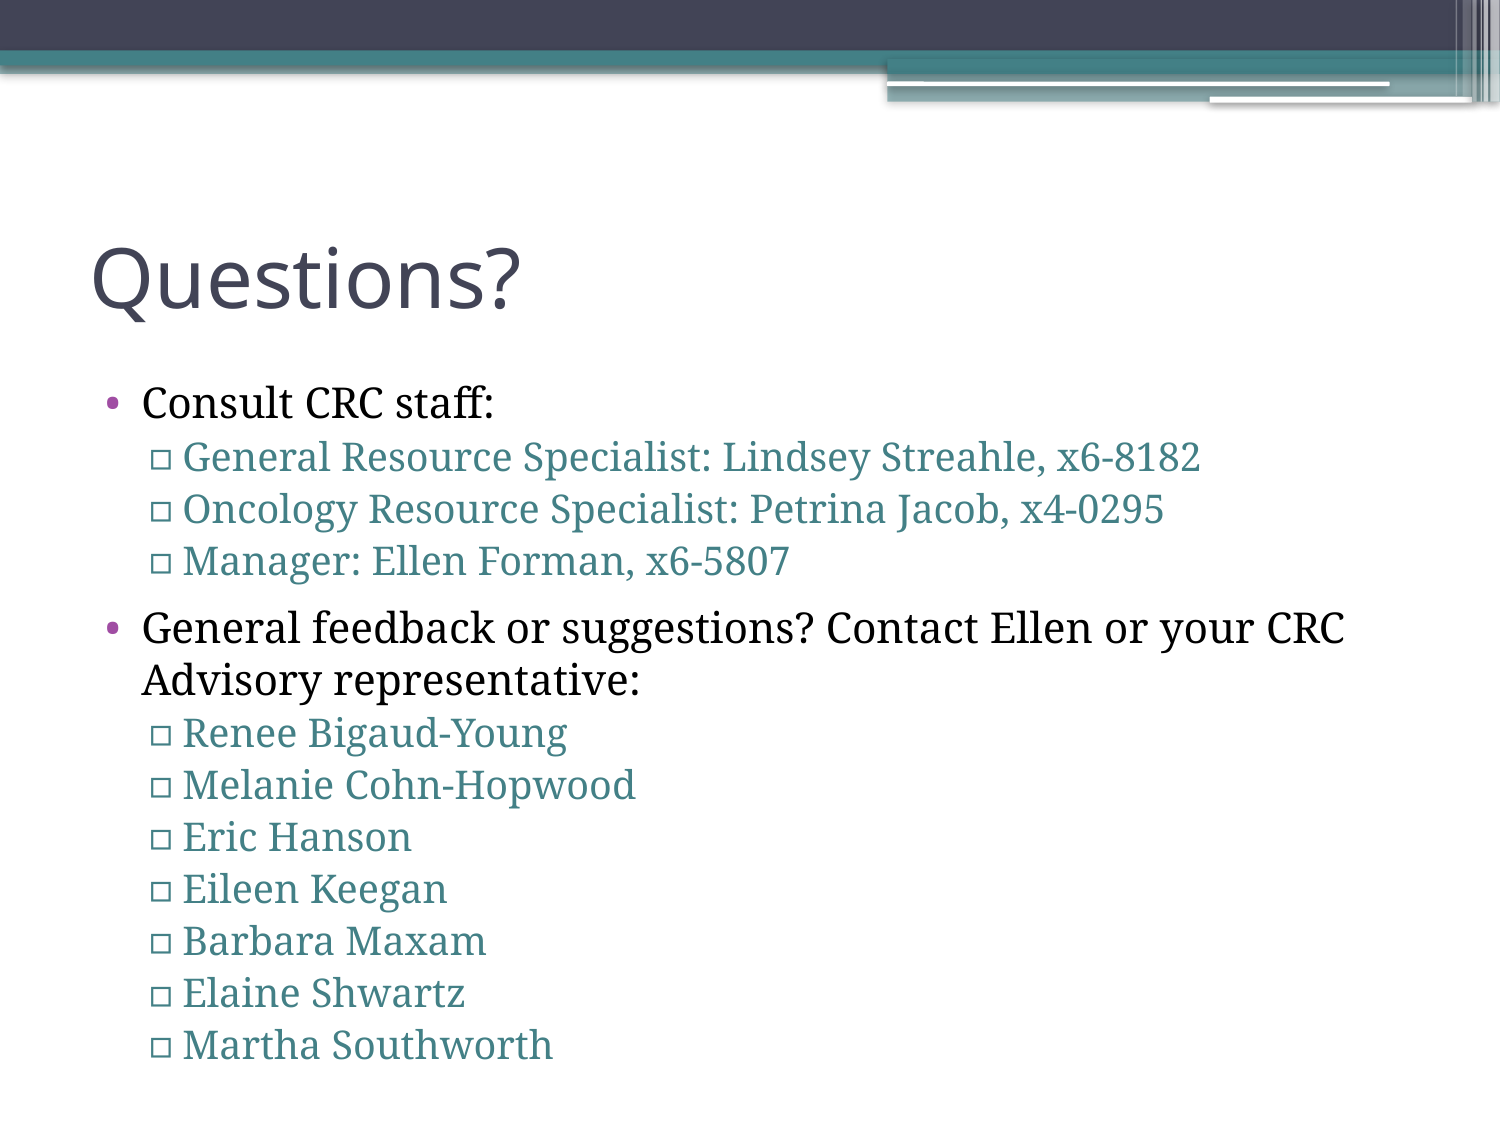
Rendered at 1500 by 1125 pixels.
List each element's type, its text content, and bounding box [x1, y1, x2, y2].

title Questions? [75, 187, 1425, 363]
list Consult CRC staff: General Resource Specialist: Lindsey Streahle, x6-8182 Oncology Resource Specialist: Petrina Jacob, x4-0295 Manager: Ellen Forman, x6-5807 General feedback or suggestions? Contact Ellen or your CRC Advisory representative: Renee Bigaud-Young Melanie Cohn-Hopwood Eric Hanson Eileen Keegan Barbara Maxam Elaine Shwartz Martha Southworth [75, 368, 1425, 1079]
